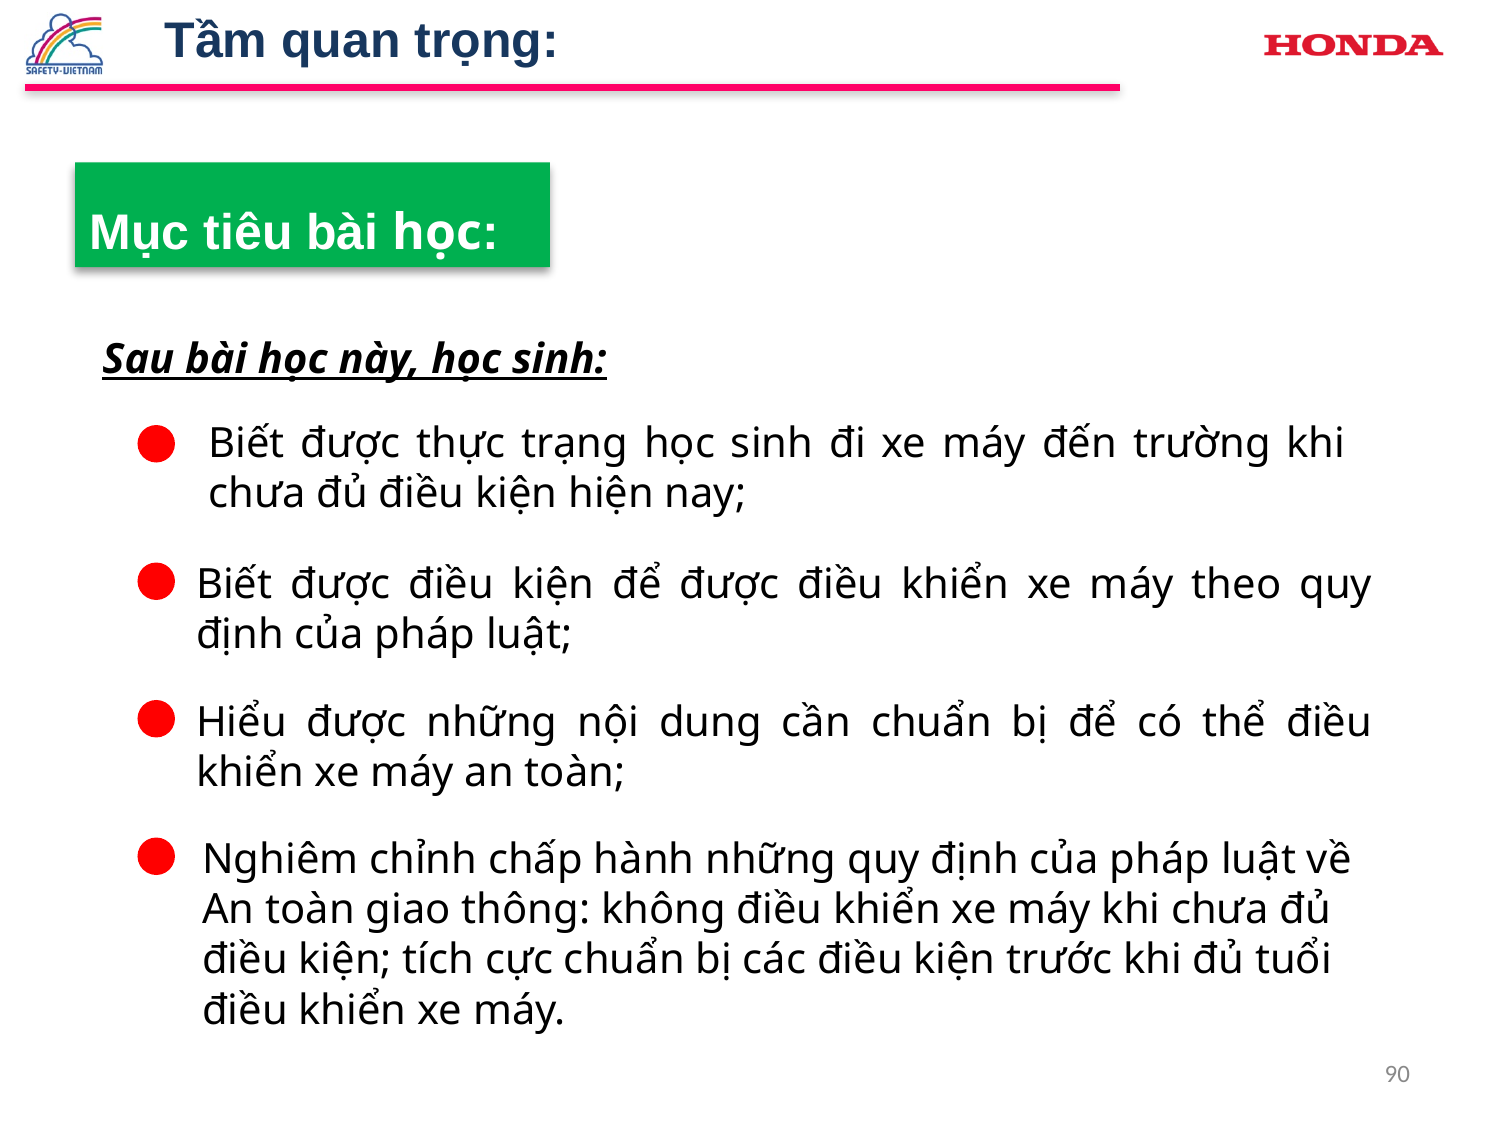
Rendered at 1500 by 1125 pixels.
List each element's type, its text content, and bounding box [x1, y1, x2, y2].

text_box Mục tiêu bài học: [75, 162, 550, 268]
text_box [135, 560, 178, 603]
text_box Nghiêm chỉnh chấp hành những quy định của pháp luật về An toàn giao thông: không điều khiển xe máy khi chưa đủ điều kiện; tích cực chuẩn bị các điều kiện trước khi đủ tuổi điều khiển xe máy. [187, 824, 1388, 1040]
text_box Hiểu được những nội dung cần chuẩn bị để có thể điều khiển xe máy an toàn; [124, 687, 1388, 803]
text_box [135, 697, 178, 740]
picture [24, 12, 104, 75]
picture [1244, 14, 1463, 75]
text_box Biết được điều kiện để được điều khiển xe máy theo quy định của pháp luật; [124, 549, 1388, 665]
text_box Tầm quan trọng: [149, 0, 1038, 75]
text_box [135, 835, 178, 878]
text_box Sau bài học này, học sinh: [87, 324, 715, 390]
text_box Biết được thực trạng học sinh đi xe máy đến trường khi chưa đủ điều kiện hiện nay; [137, 408, 1361, 524]
slide_number 90 [1074, 1042, 1425, 1103]
